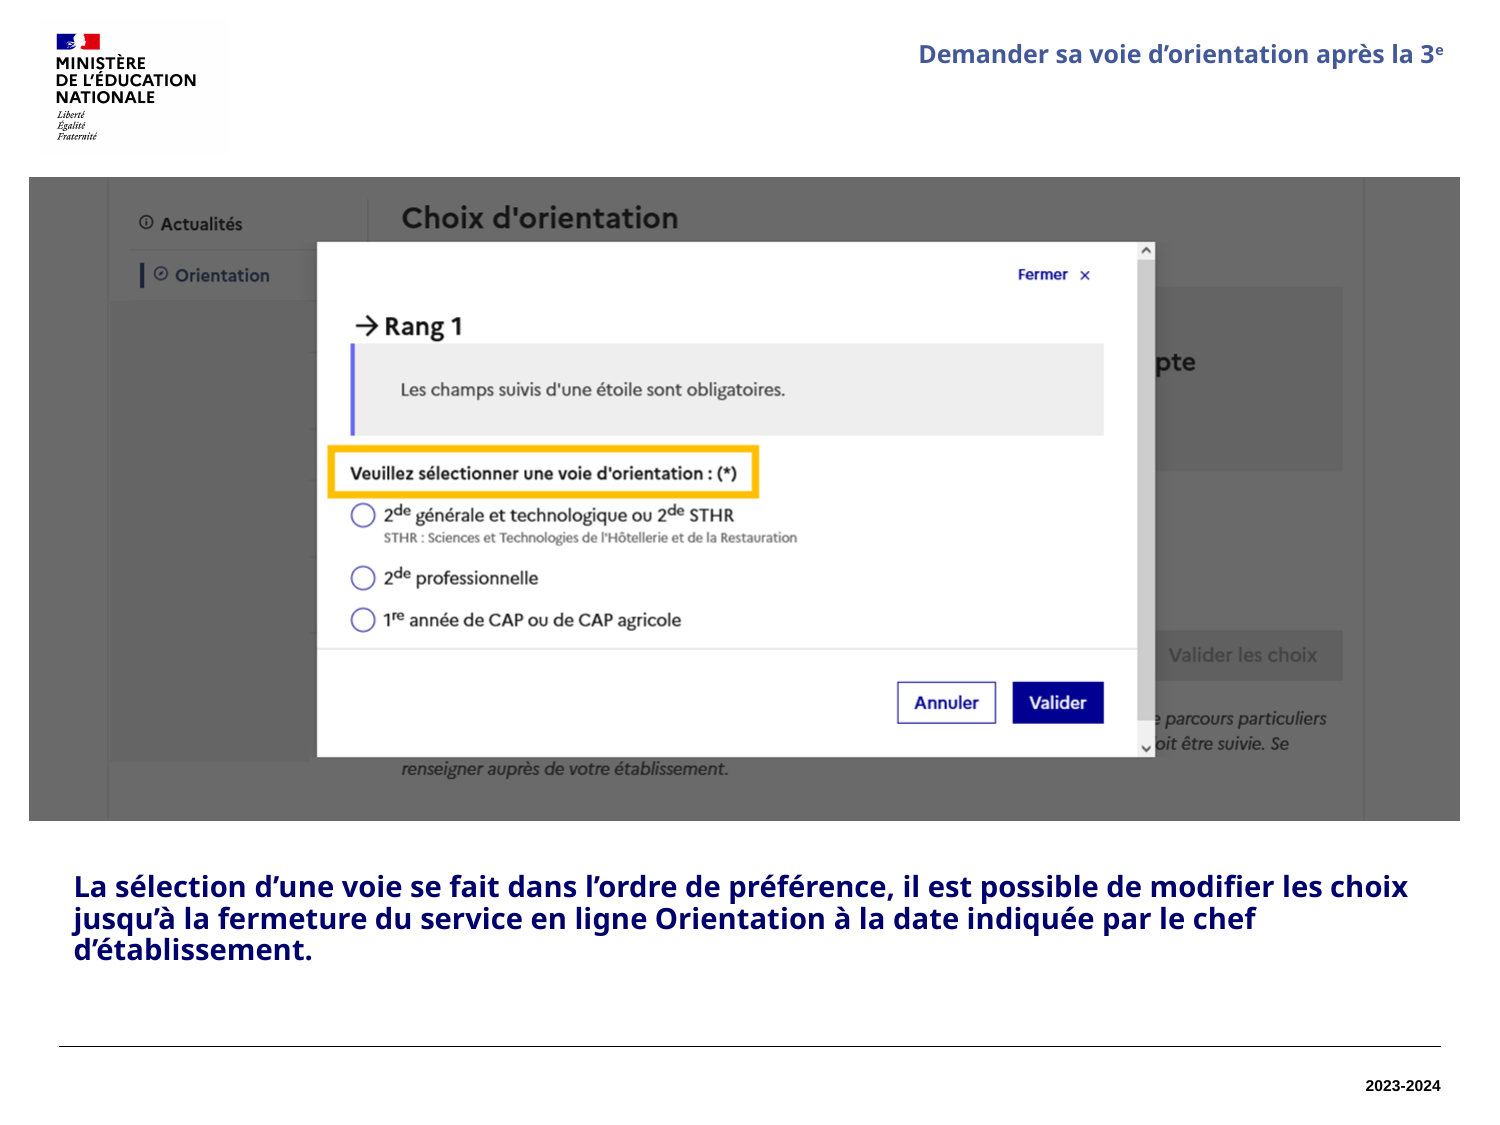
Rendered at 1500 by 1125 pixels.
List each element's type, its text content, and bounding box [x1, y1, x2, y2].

text_box La sélection d’une voie se fait dans l’ordre de préférence, il est possible de modifier les choix jusqu’à la fermeture du service en ligne Orientation à la date indiquée par le chef d’établissement. [71, 858, 1500, 1016]
slide_number 2023-2024 [1249, 1046, 1441, 1125]
picture [41, 18, 228, 155]
picture [29, 176, 1460, 821]
text_box Demander sa voie d’orientation après la 3e [903, 30, 1500, 136]
